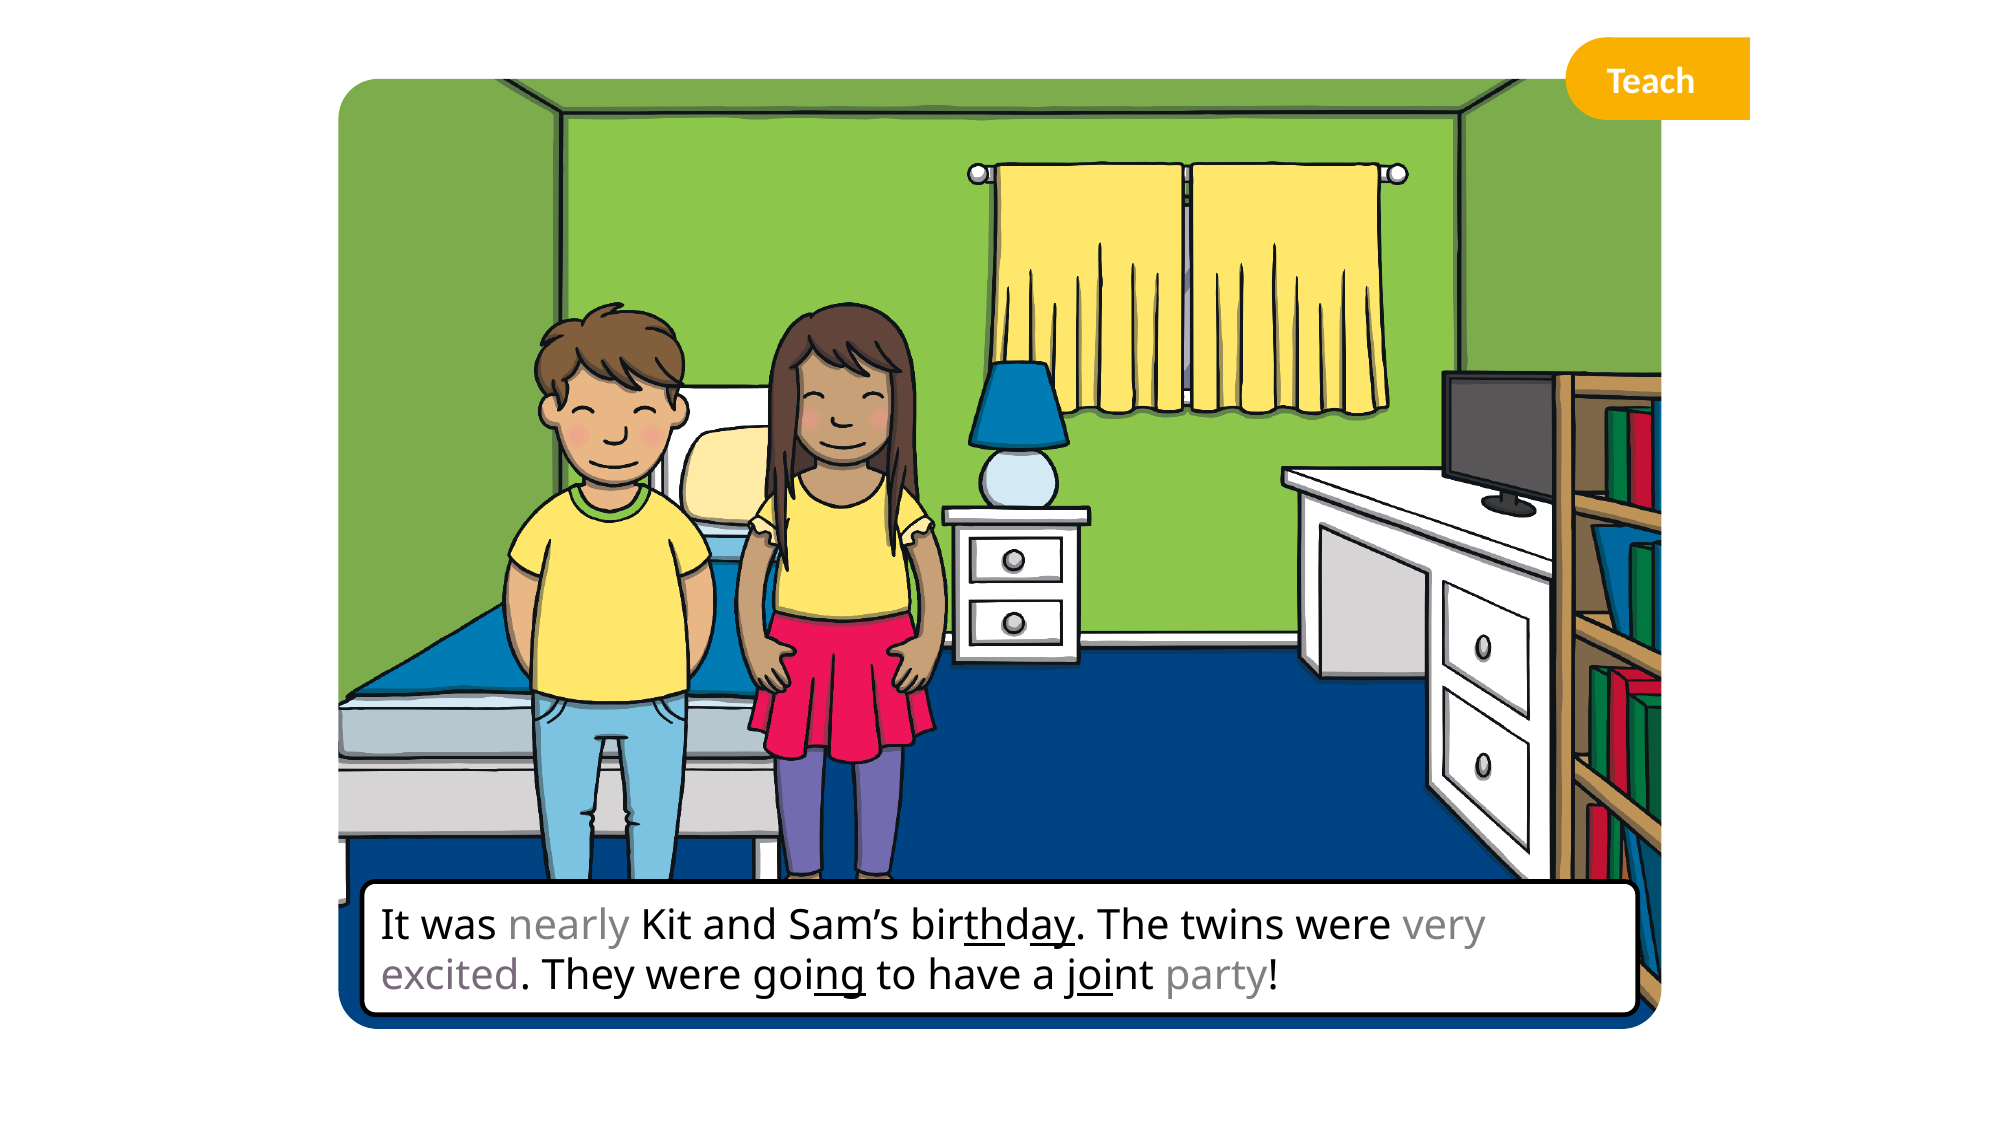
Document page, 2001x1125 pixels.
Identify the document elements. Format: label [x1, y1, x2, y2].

picture [338, 78, 1662, 1029]
text_box [1565, 37, 1750, 120]
picture [1646, 889, 1651, 920]
picture [1651, 921, 1655, 943]
